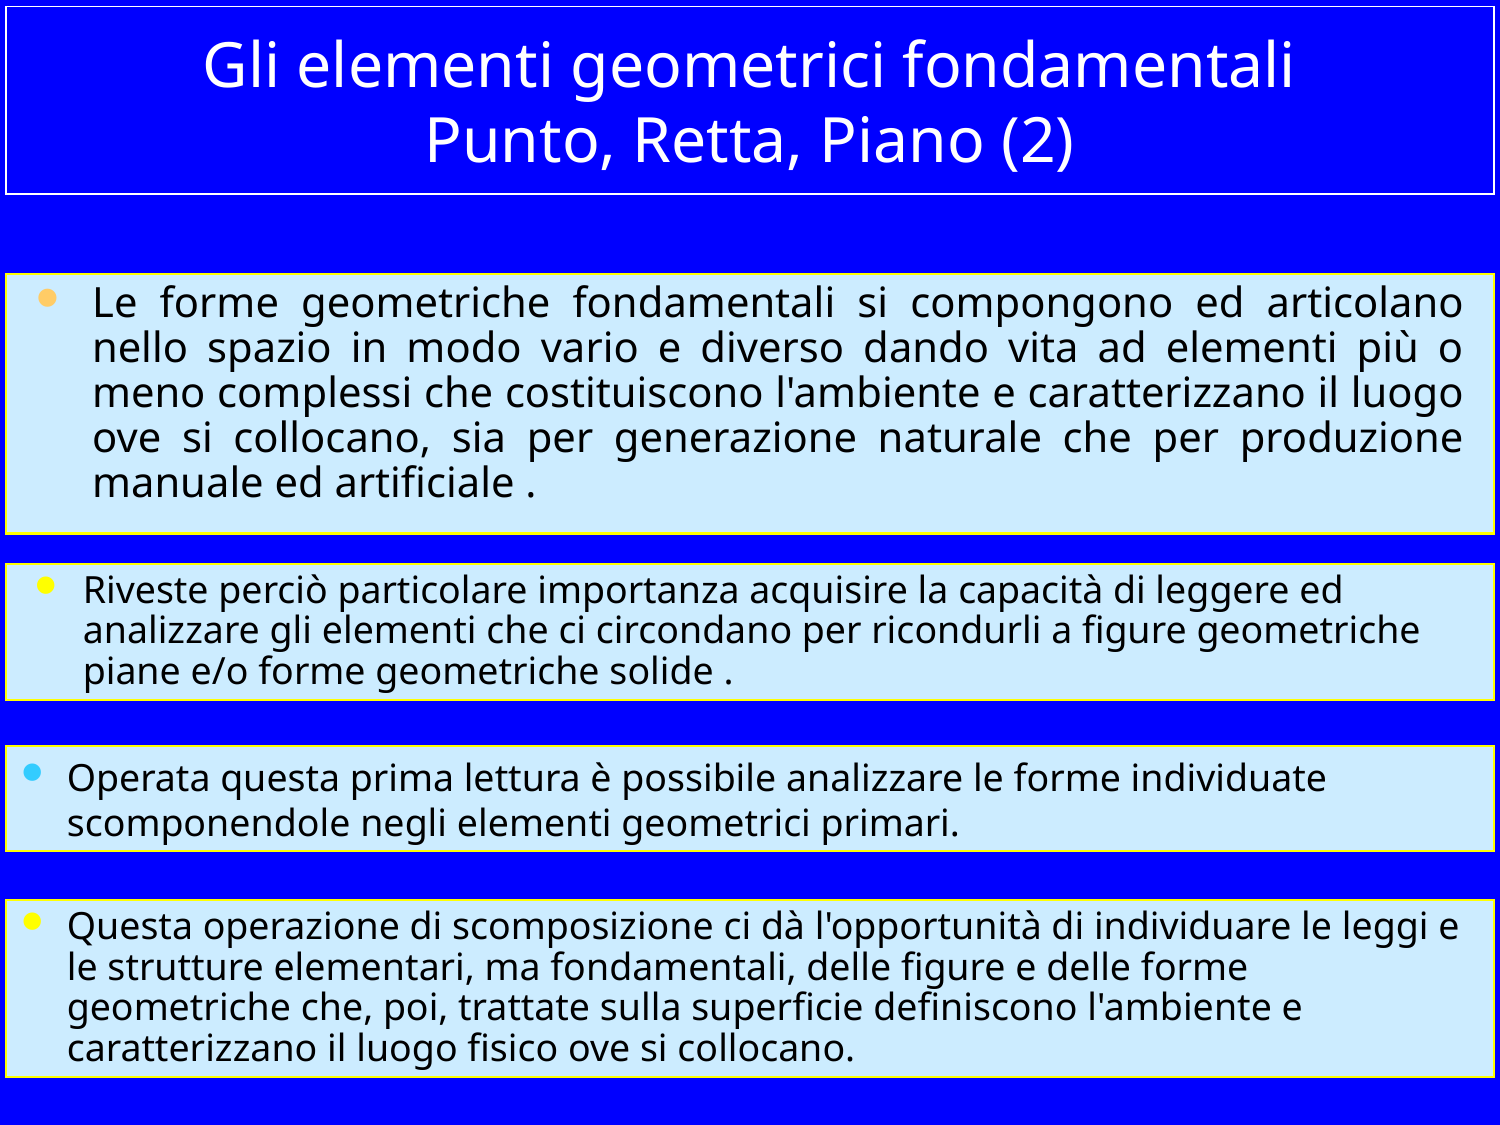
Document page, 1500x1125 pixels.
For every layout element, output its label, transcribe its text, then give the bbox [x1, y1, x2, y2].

text_box Questa operazione di scomposizione ci dà l'opportunità di individuare le leggi e le strutture elementari, ma fondamentali, delle figure e delle forme geometriche che, poi, trattate sulla superficie definiscono l'ambiente e caratterizzano il luogo fisico ove si collocano. [5, 899, 1494, 1077]
list Le forme geometriche fondamentali si compongono ed articolano nello spazio in modo vario e diverso dando vita ad elementi più o meno complessi che costituiscono l'ambiente e caratterizzano il luogo ove si collocano, sia per generazione naturale che per produzione manuale ed artificiale . [5, 274, 1495, 534]
text_box Riveste perciò particolare importanza acquisire la capacità di leggere ed analizzare gli elementi che ci circondano per ricondurli a figure geometriche piane e/o forme geometriche solide . [5, 563, 1494, 700]
text_box Operata questa prima lettura è possibile analizzare le forme individuate scomponendole negli elementi geometrici primari. [5, 746, 1494, 852]
title Gli elementi geometrici fondamentali Punto, Retta, Piano (2) [5, 6, 1495, 195]
